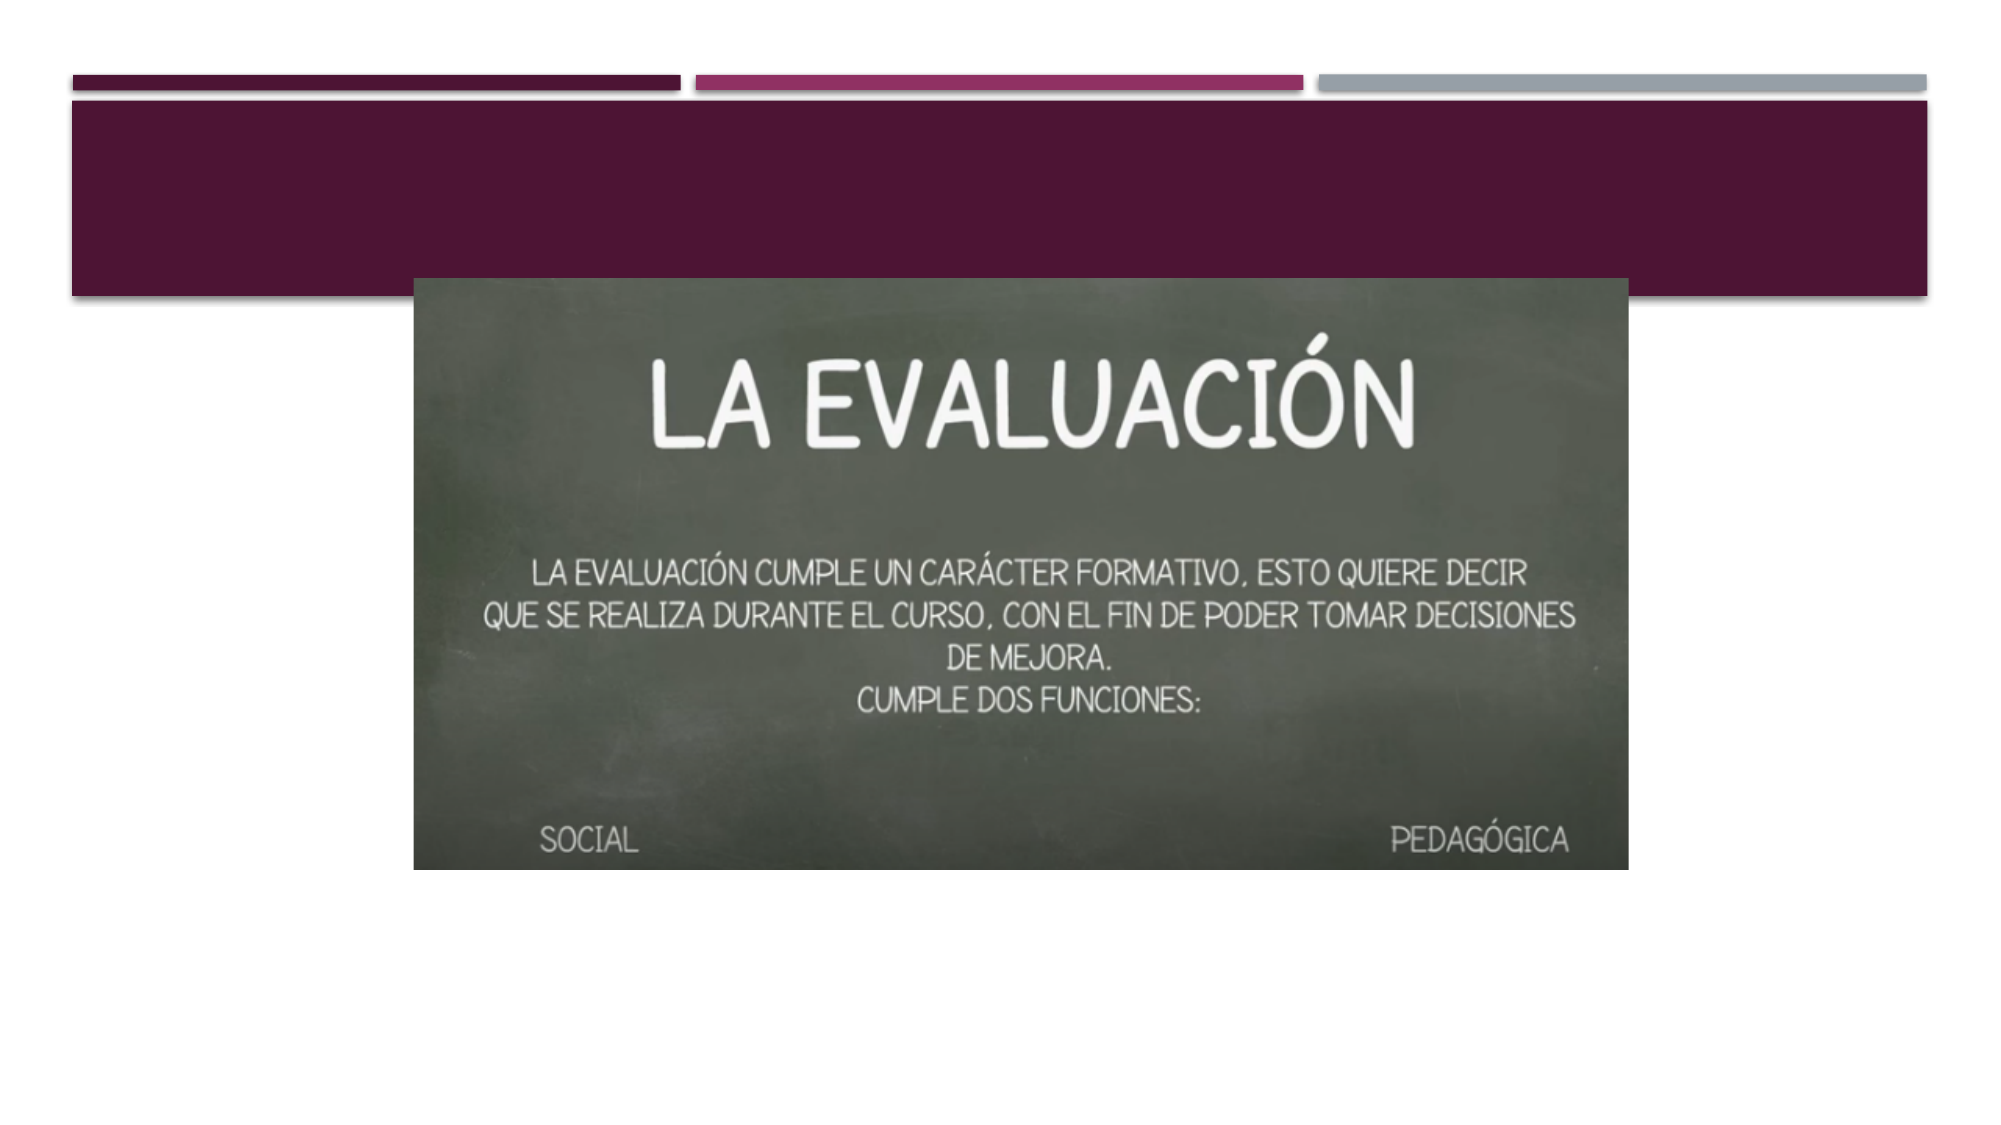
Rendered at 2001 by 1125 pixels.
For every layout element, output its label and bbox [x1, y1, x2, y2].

picture [412, 278, 1629, 871]
